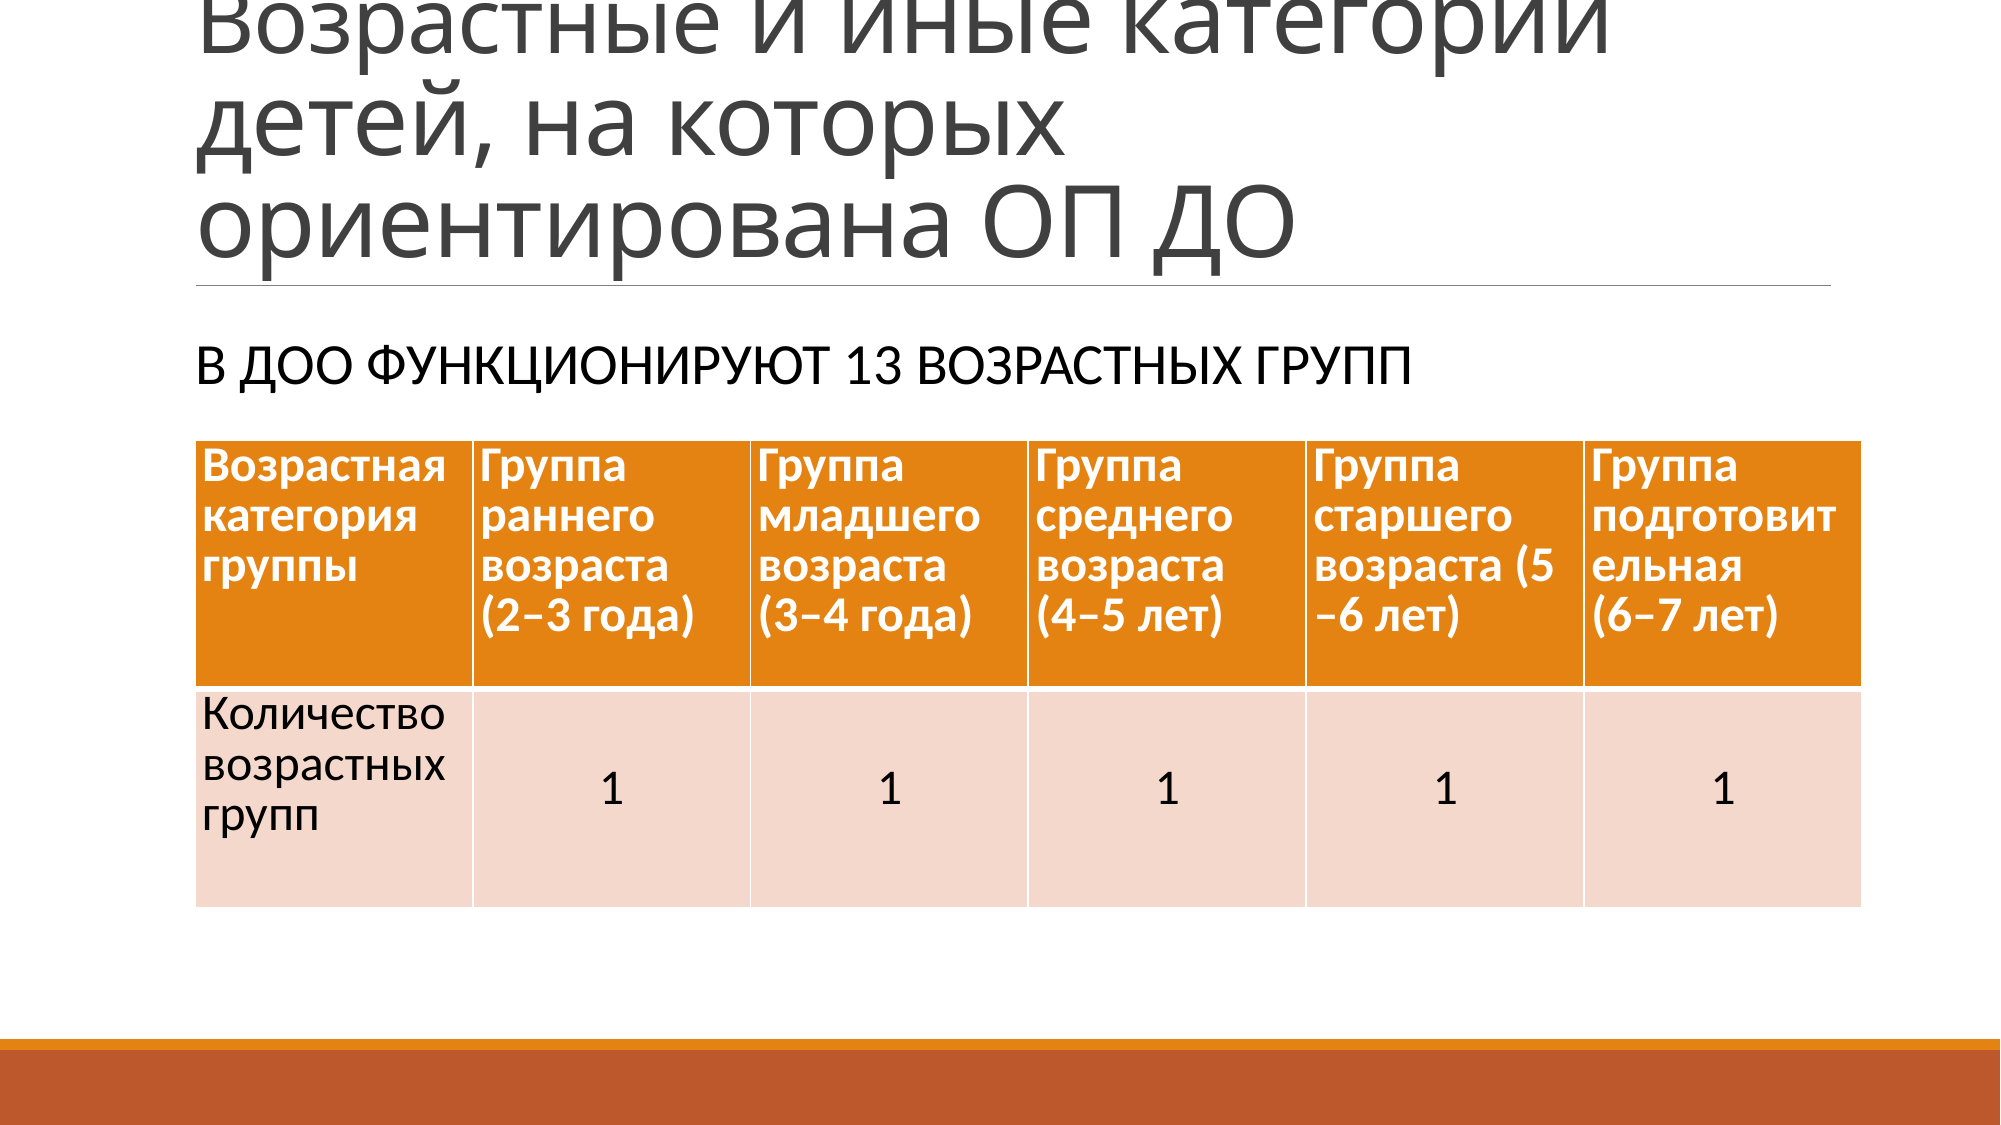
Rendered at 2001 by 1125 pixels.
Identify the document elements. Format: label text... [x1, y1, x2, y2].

table_cell 1 [1307, 692, 1583, 907]
table_header Группа подготовительная (6–7 лет) [1585, 441, 1861, 686]
title Возрастные и иные категории детей, на которых ориентирована ОП ДО [180, 47, 1830, 285]
table_header Группа старшего возраста (5–6 лет) [1307, 441, 1583, 686]
table_header Группа младшего возраста (3–4 года) [751, 441, 1027, 686]
list В ДОО функционируют 13 возрастных групп [180, 322, 1553, 409]
table_cell Количество возрастных групп [196, 692, 472, 907]
table_header Возрастная категория группы [196, 441, 472, 686]
table_header Группа среднего возраста (4–5 лет) [1029, 441, 1305, 686]
table_cell 1 [474, 692, 750, 907]
table_header Группа раннего возраста (2–3 года) [474, 441, 750, 686]
table_cell 1 [1585, 692, 1861, 907]
table_cell 1 [751, 692, 1027, 907]
table_cell 1 [1029, 692, 1305, 907]
